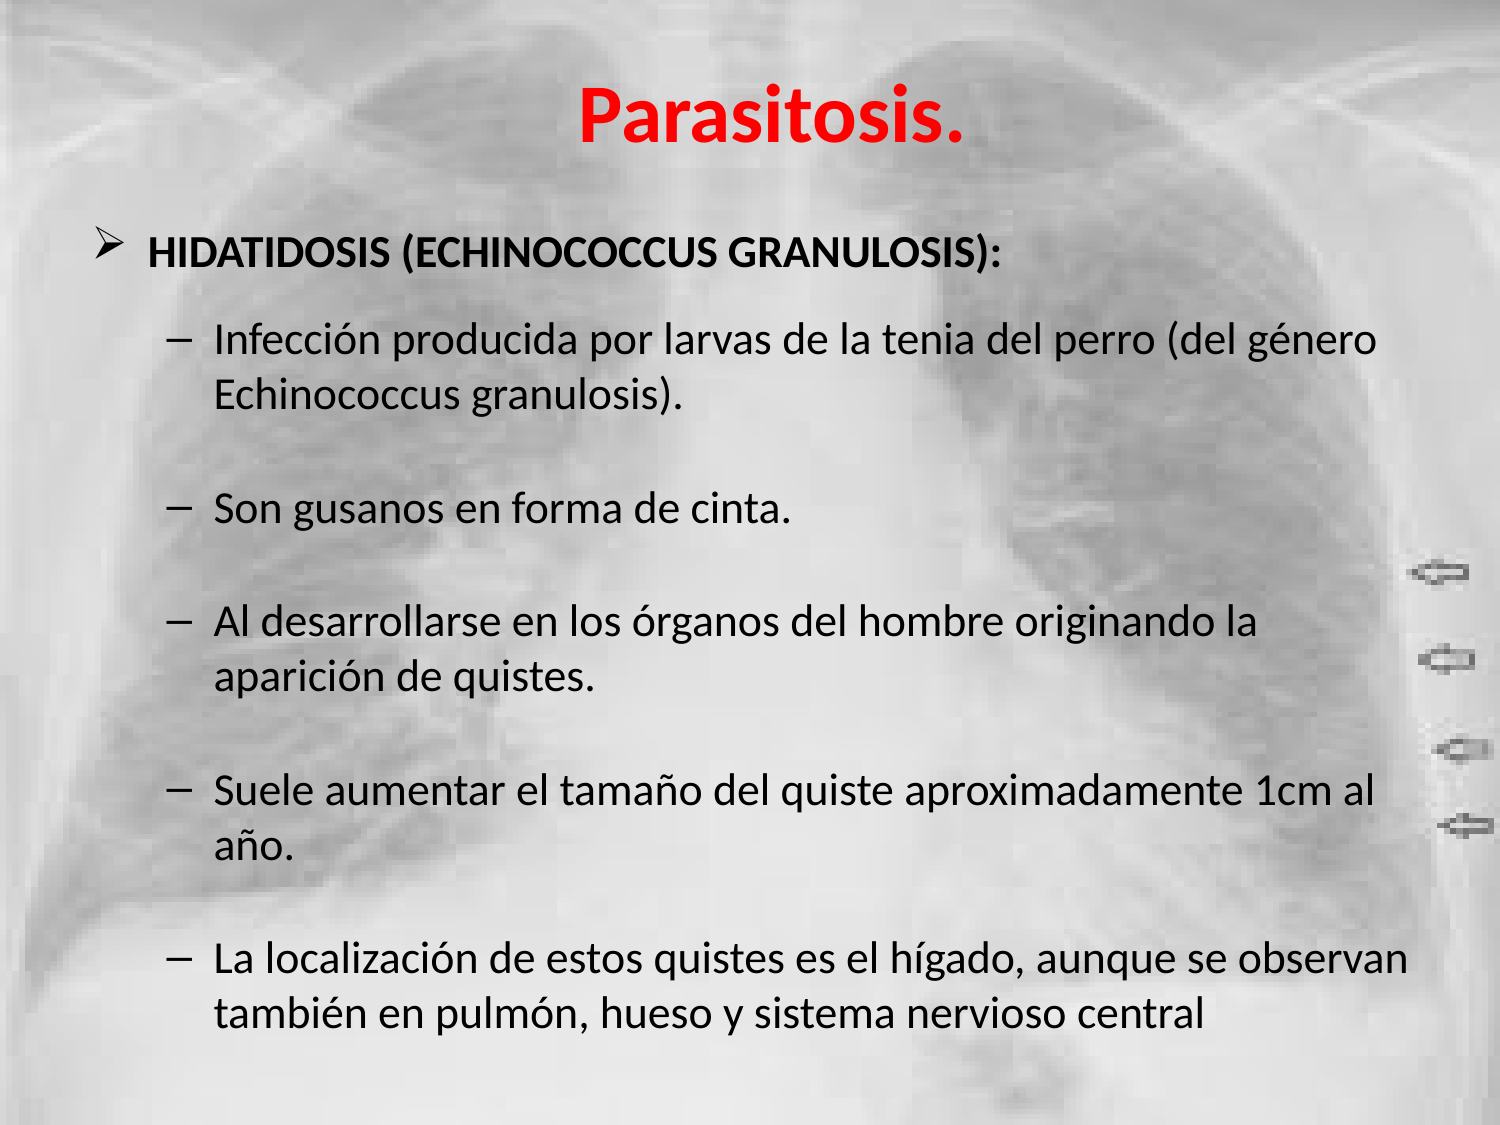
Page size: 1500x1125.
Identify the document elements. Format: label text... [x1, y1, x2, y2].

list HIDATIDOSIS (ECHINOCOCCUS GRANULOSIS): Infección producida por larvas de la tenia del perro (del género Echinococcus granulosis). Son gusanos en forma de cinta. Al desarrollarse en los órganos del hombre originando la aparición de quistes. Suele aumentar el tamaño del quiste aproximadamente 1cm al año. La localización de estos quistes es el hígado, aunque se observan también en pulmón, hueso y sistema nervioso central [76, 184, 1427, 1059]
title Parasitosis. [75, 45, 1471, 173]
